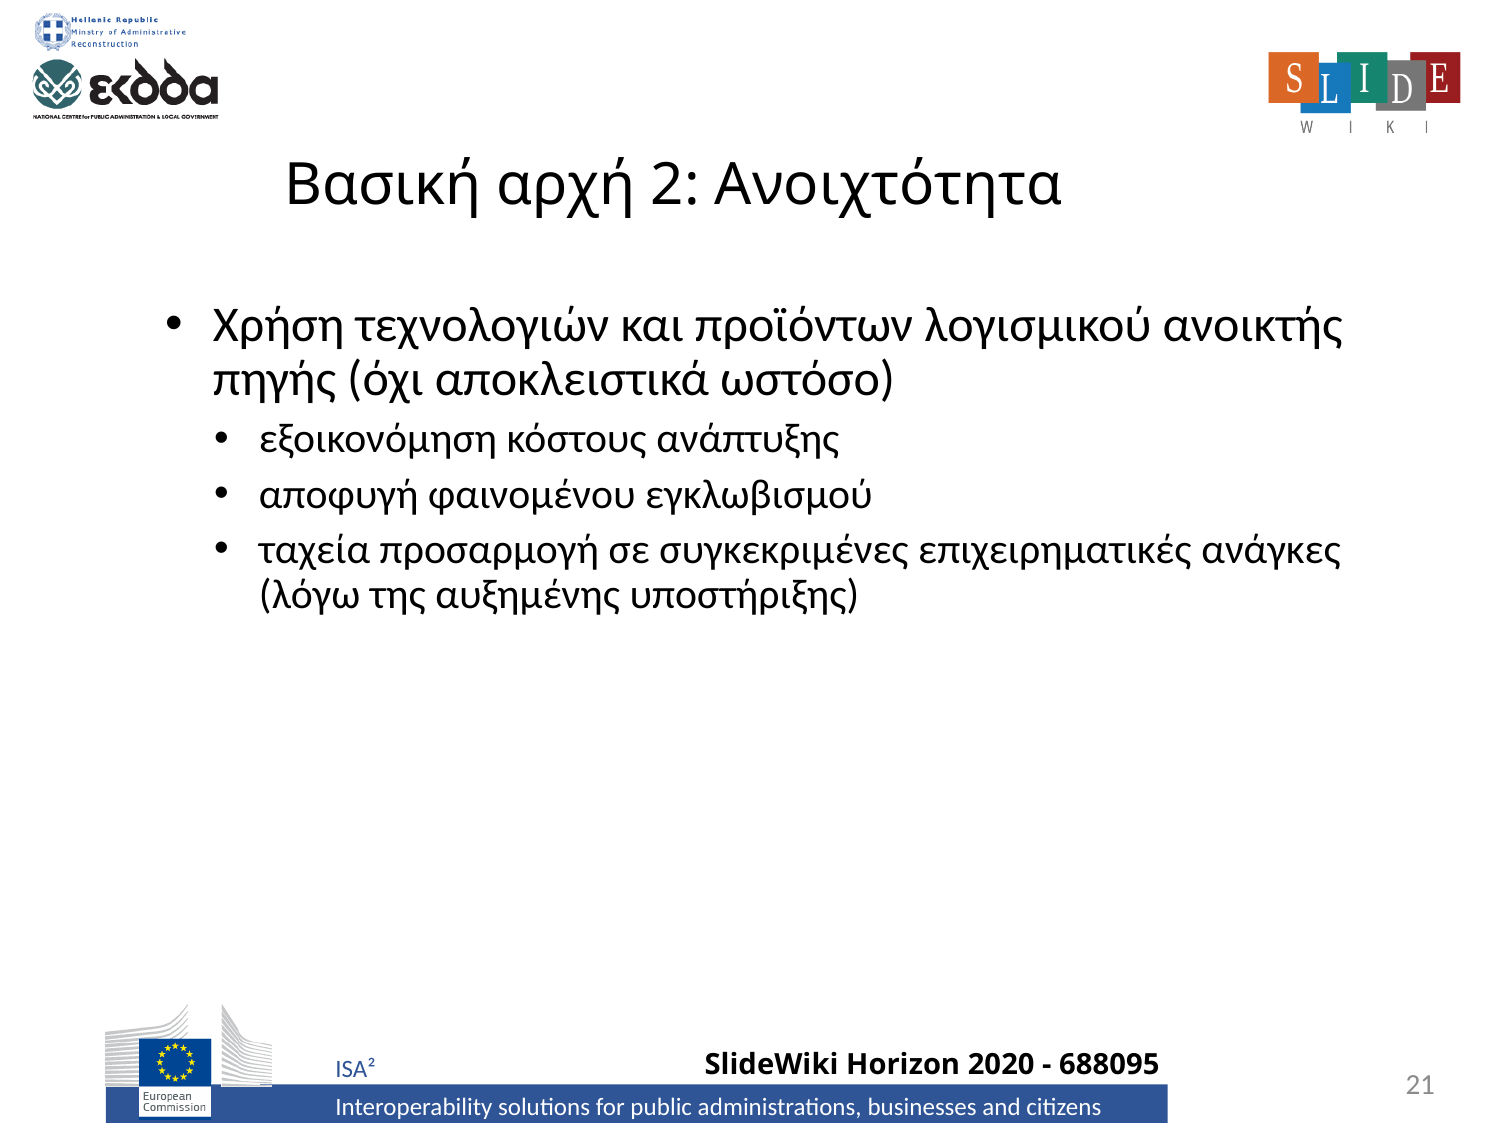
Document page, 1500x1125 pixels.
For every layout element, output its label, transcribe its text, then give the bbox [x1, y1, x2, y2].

list Χρήση τεχνολογιών και προϊόντων λογισμικού ανοικτής πηγής (όχι αποκλειστικά ωστόσο) εξοικονόμηση κόστους ανάπτυξης αποφυγή φαινομένου εγκλωβισμού ταχεία προσαρμογή σε συγκεκριμένες επιχειρηματικές ανάγκες (λόγω της αυξημένης υποστήριξης) [150, 290, 1379, 987]
picture [105, 1004, 272, 1120]
picture [24, 10, 243, 127]
slide_number 21 [1365, 1053, 1451, 1114]
picture [1252, 34, 1474, 154]
title Βασική αρχή 2: Ανοιχτότητα [269, 103, 1260, 267]
